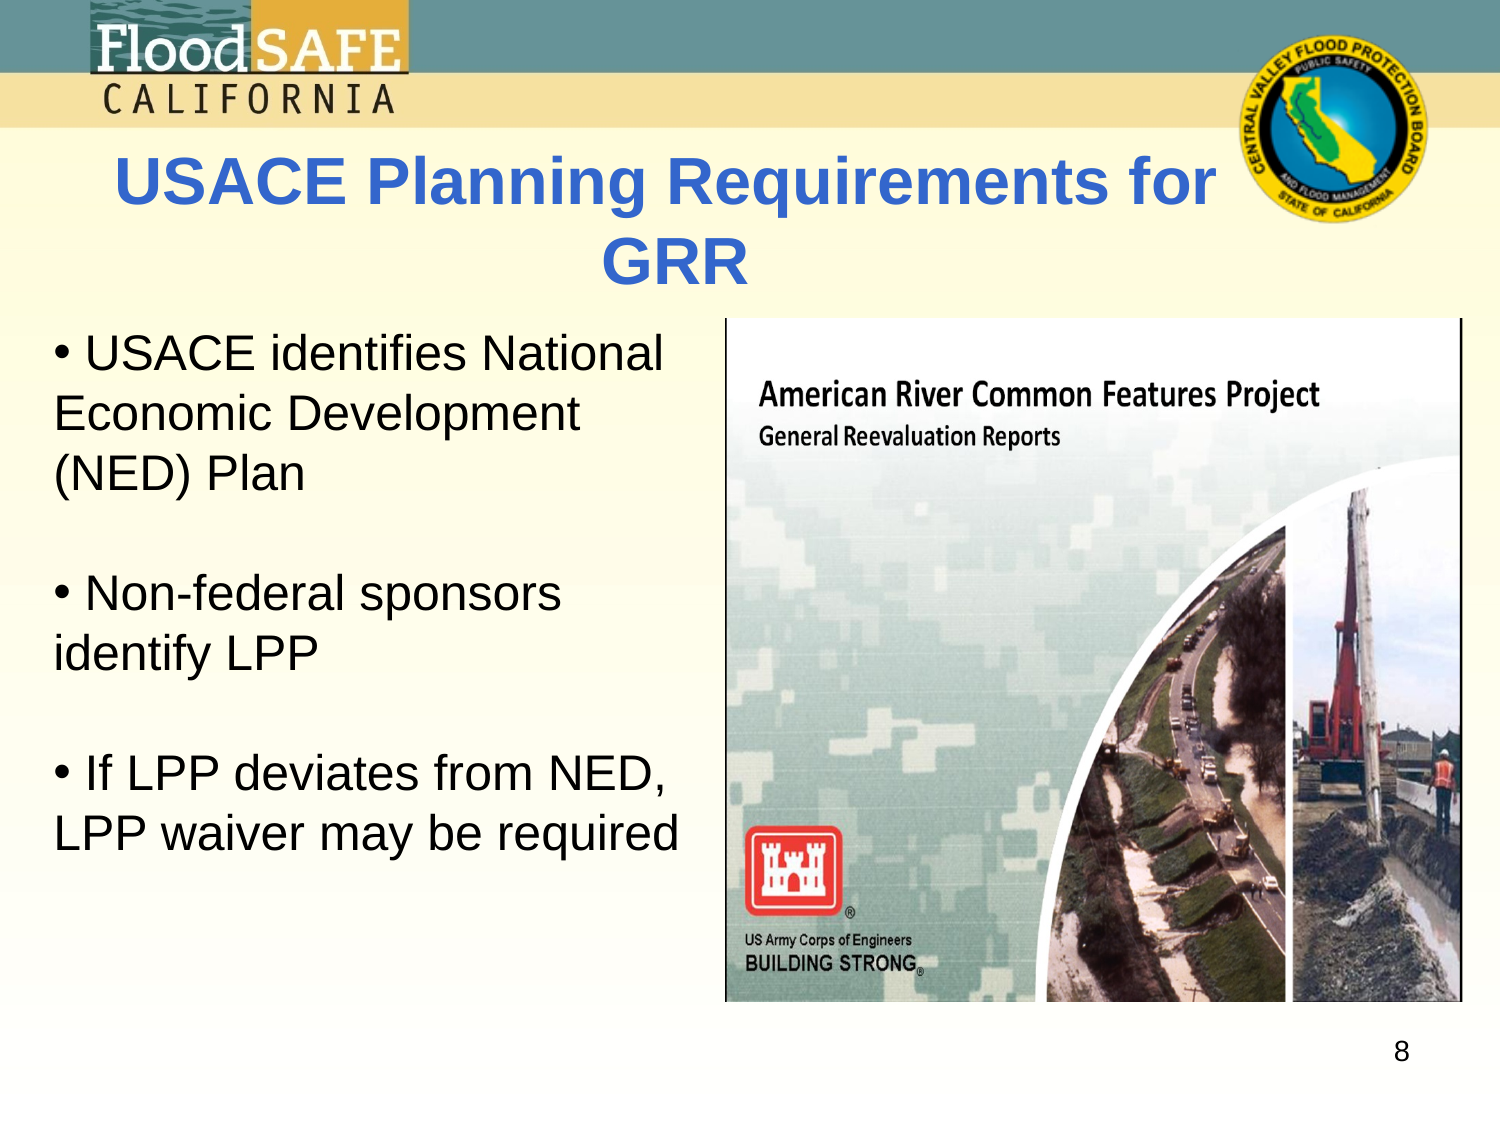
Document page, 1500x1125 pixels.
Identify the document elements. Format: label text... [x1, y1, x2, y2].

text_box USACE identifies National Economic Development (NED) Plan Non-federal sponsors identify LPP If LPP deviates from NED, LPP waiver may be required [38, 313, 727, 1050]
slide_number 8 [1074, 1024, 1426, 1103]
text_box [727, 313, 1420, 317]
picture [0, 0, 1500, 1125]
title USACE Planning Requirements for GRR [0, 144, 1352, 291]
